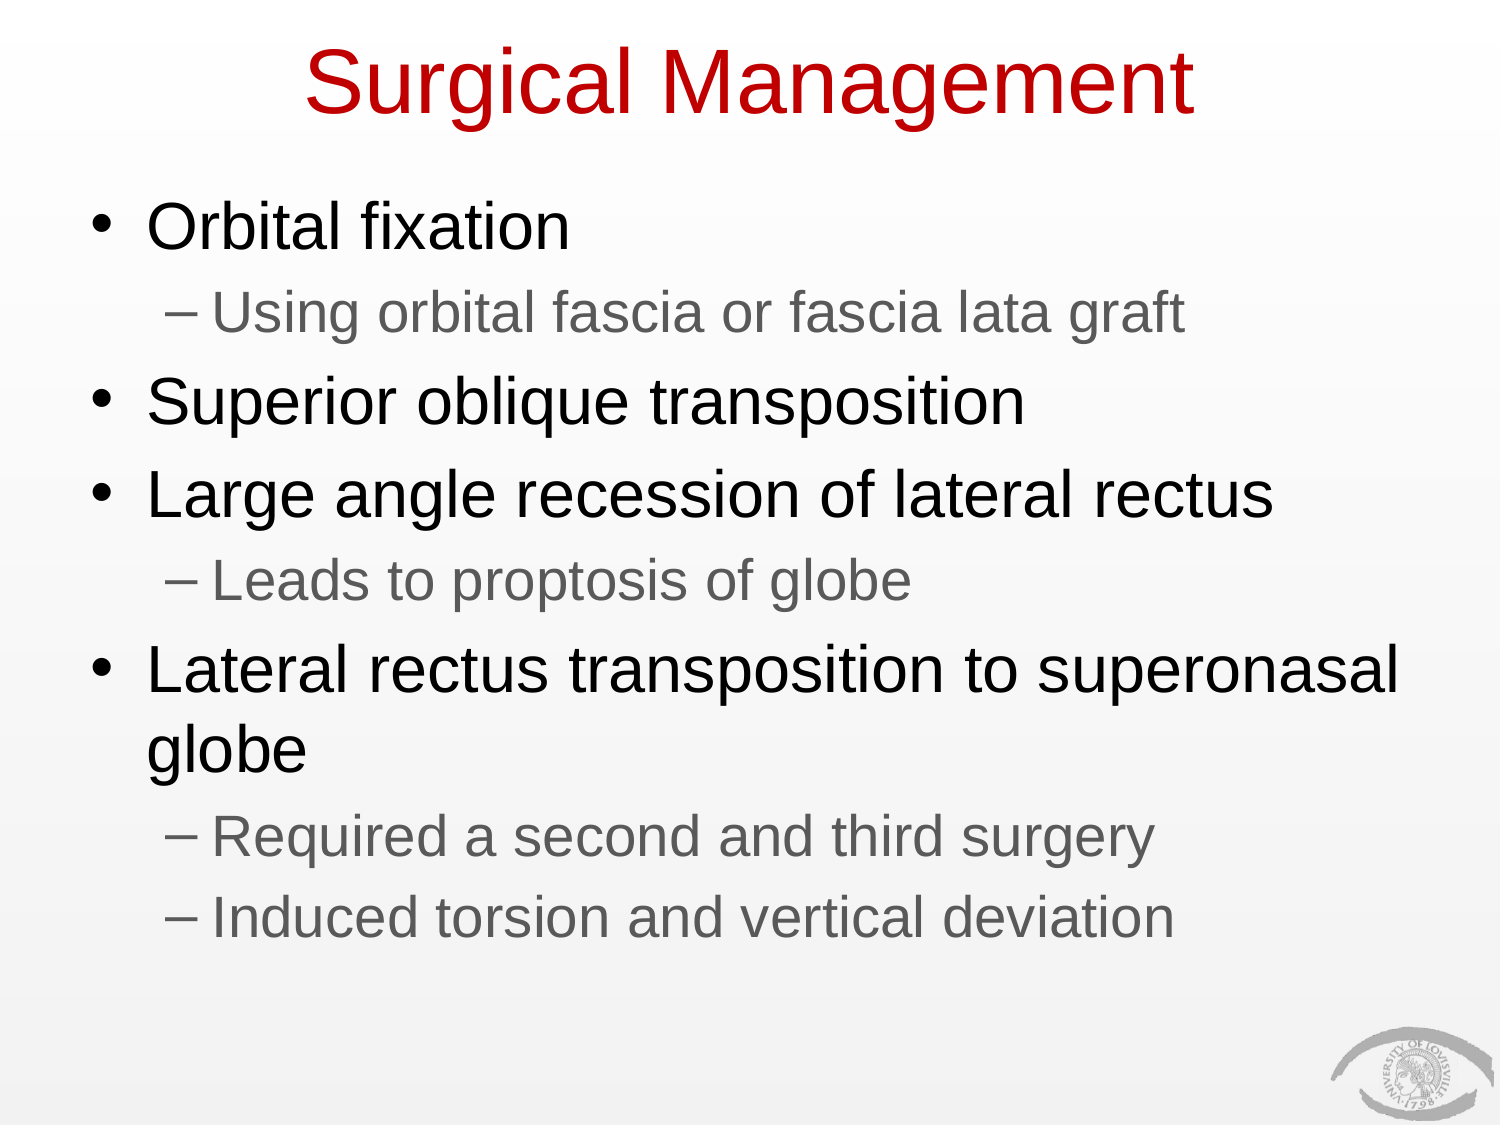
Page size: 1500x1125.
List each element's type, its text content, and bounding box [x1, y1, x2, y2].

title Surgical Management [75, 0, 1425, 171]
list Orbital fixation Using orbital fascia or fascia lata graft Superior oblique transposition Large angle recession of lateral rectus Leads to proptosis of globe Lateral rectus transposition to superonasal globe Required a second and third surgery Induced torsion and vertical deviation [75, 174, 1425, 1005]
picture [1329, 1025, 1496, 1123]
